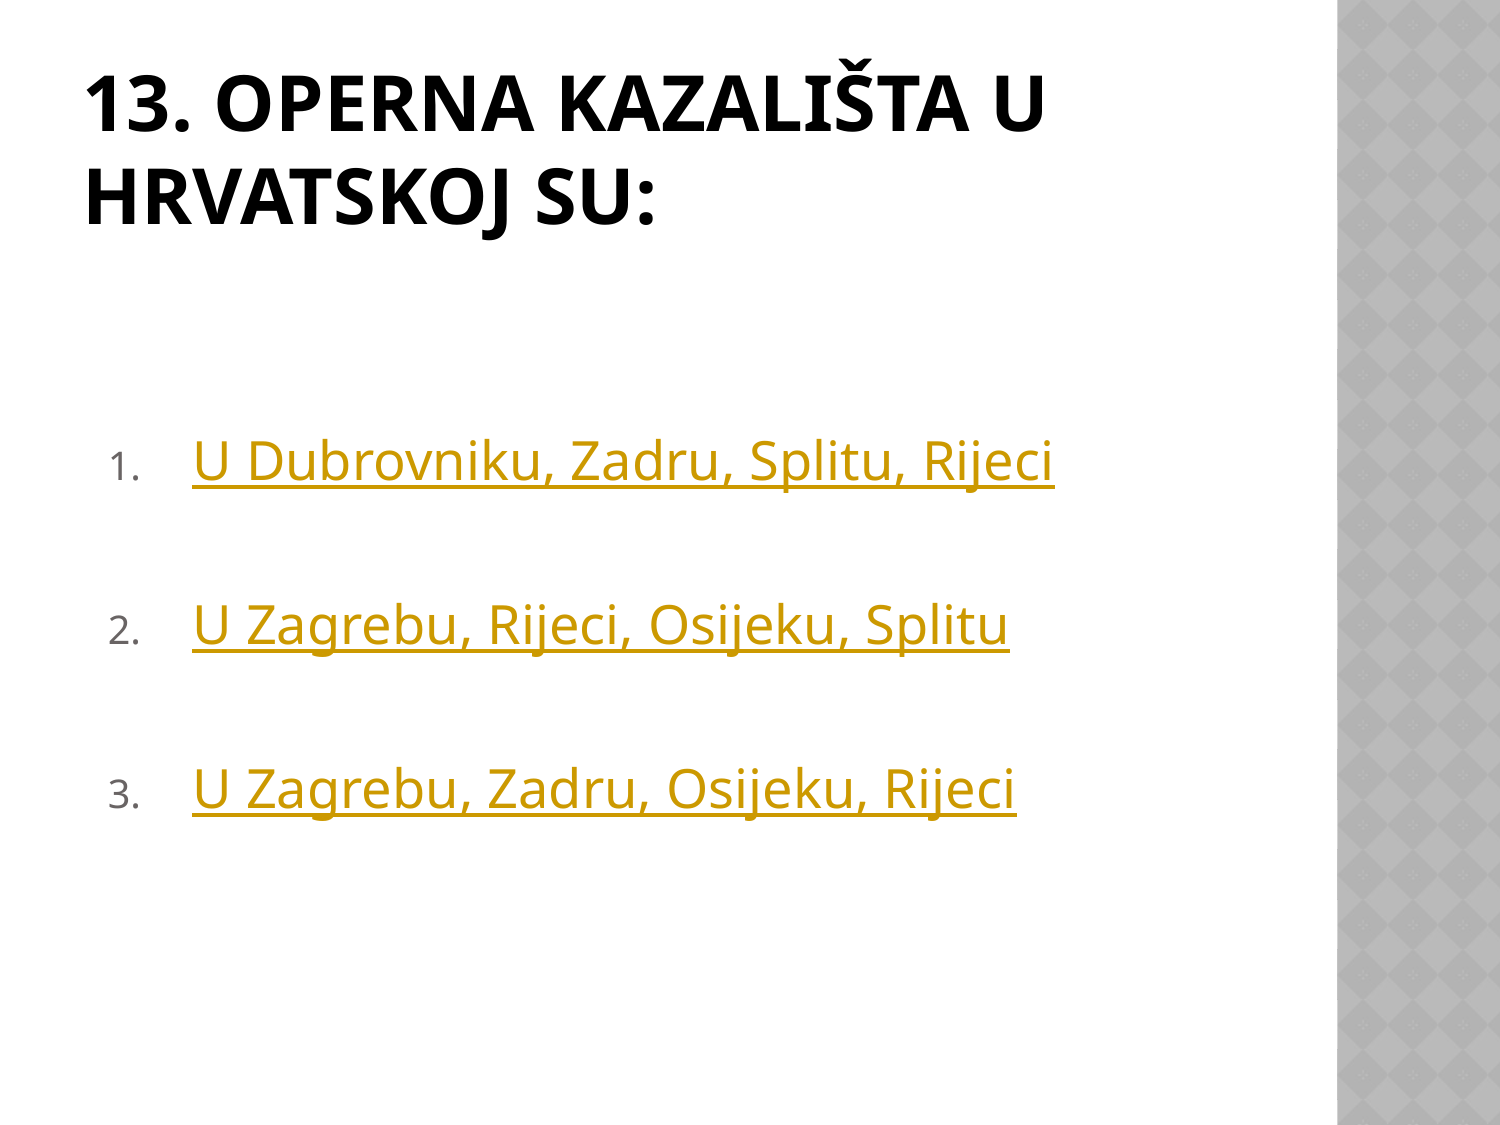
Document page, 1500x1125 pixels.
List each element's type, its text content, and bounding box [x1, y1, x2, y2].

title 13. Operna kazališta u Hrvatskoj su: [75, 52, 1263, 240]
list U Dubrovniku, Zadru, Splitu, Rijeci U Zagrebu, Rijeci, Osijeku, Splitu U Zagrebu, Zadru, Osijeku, Rijeci [74, 263, 1263, 1060]
